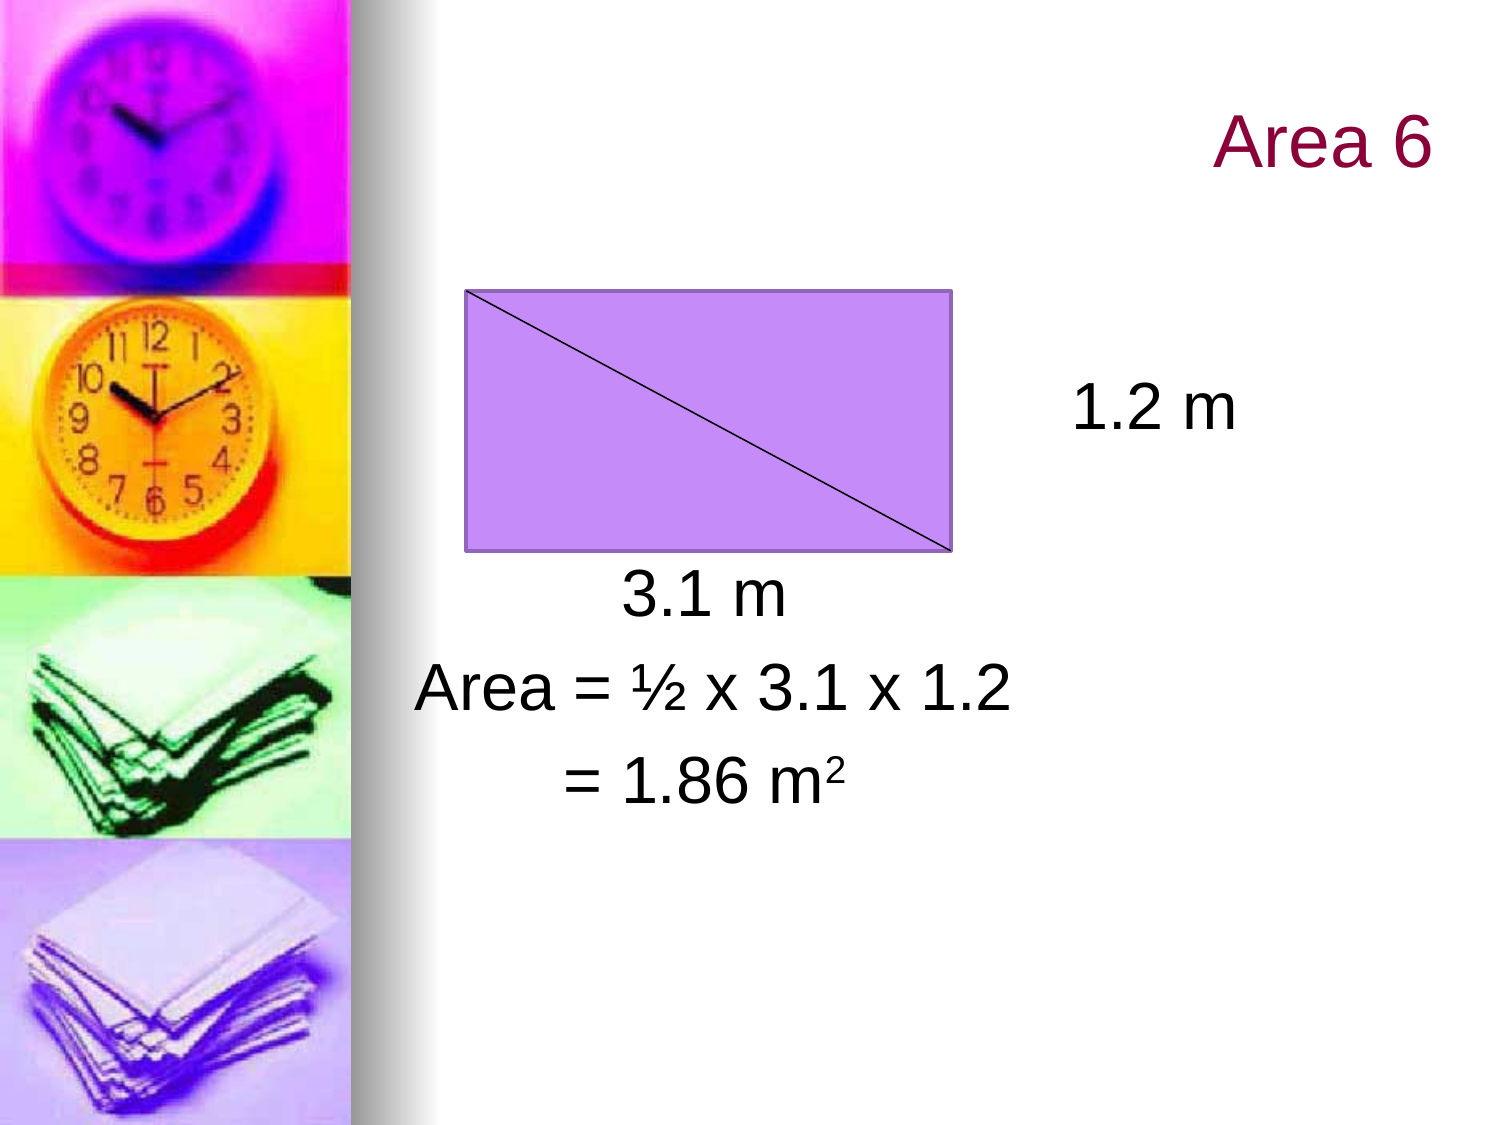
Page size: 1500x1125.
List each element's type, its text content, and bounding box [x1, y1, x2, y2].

title Area 6 [399, 37, 1451, 238]
list 1.2 m 3.1 m Area = ½ x 3.1 x 1.2 = 1.86 m2 [399, 262, 1451, 1001]
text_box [466, 290, 951, 552]
picture [0, 0, 351, 1125]
